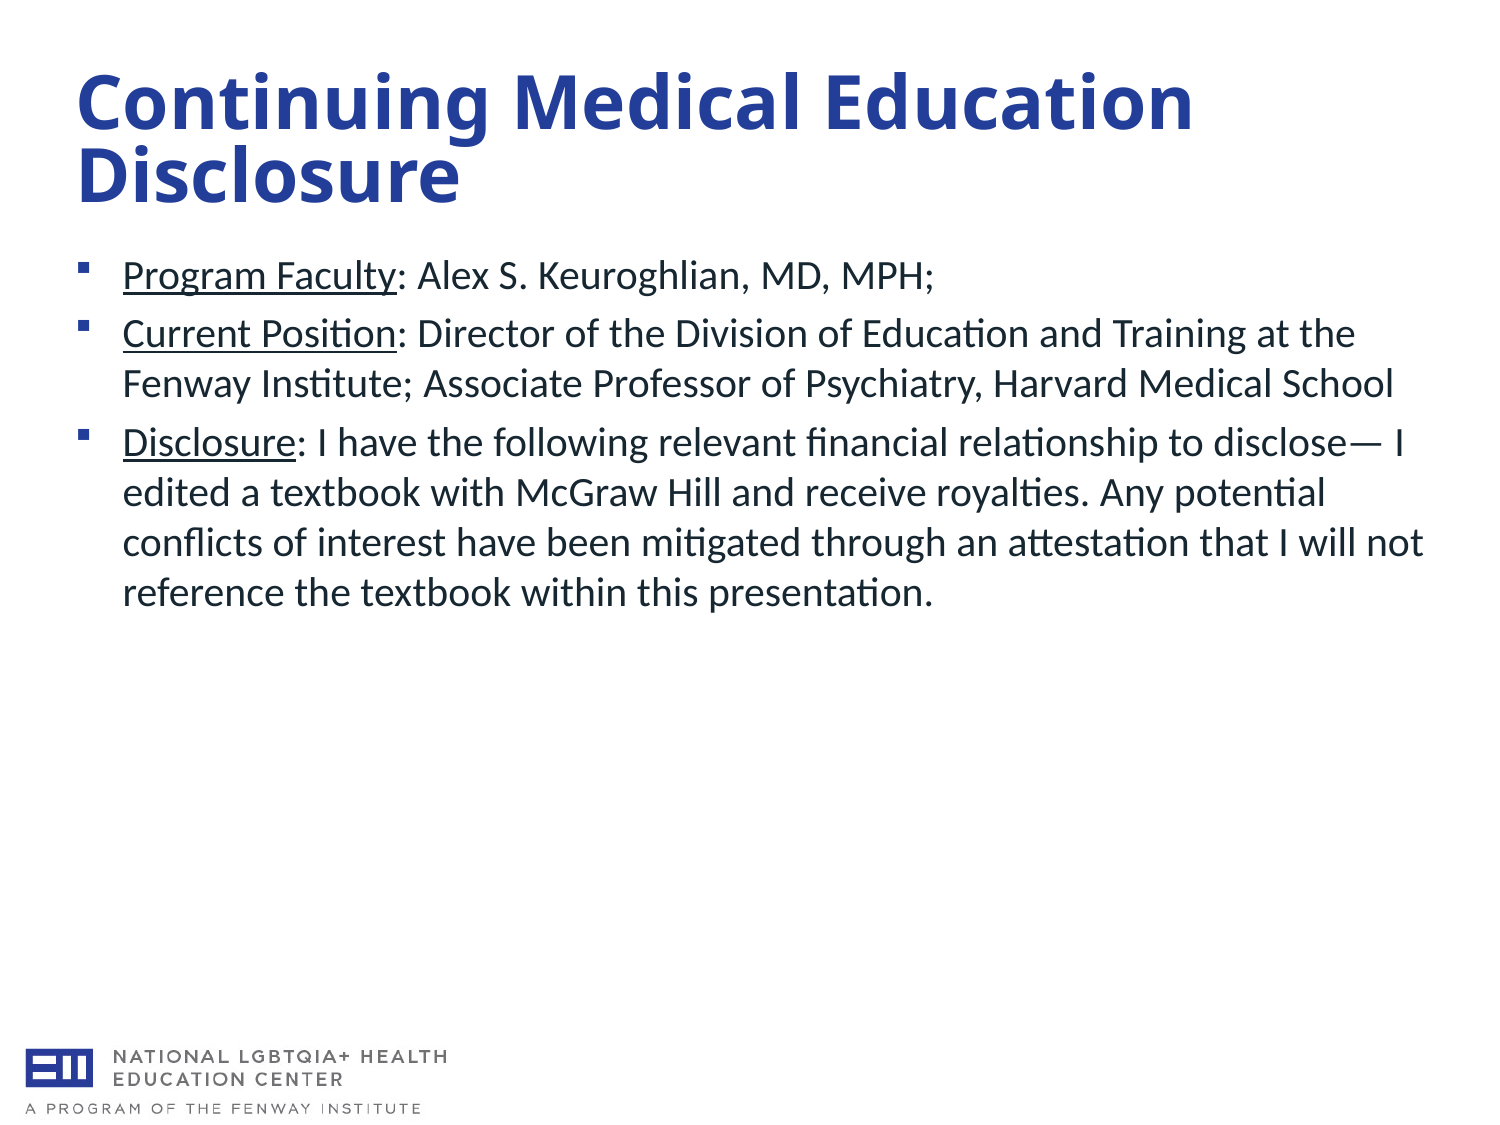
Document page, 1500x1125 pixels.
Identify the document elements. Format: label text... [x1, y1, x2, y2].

title Continuing Medical Education Disclosure [75, 37, 1425, 224]
list Program Faculty: Alex S. Keuroghlian, MD, MPH; Current Position: Director of the Division of Education and Training at the Fenway Institute; Associate Professor of Psychiatry, Harvard Medical School Disclosure: I have the following relevant financial relationship to disclose— I edited a textbook with McGraw Hill and receive royalties. Any potential conflicts of interest have been mitigated through an attestation that I will not reference the textbook within this presentation. [74, 224, 1426, 1013]
picture [12, 1037, 462, 1125]
